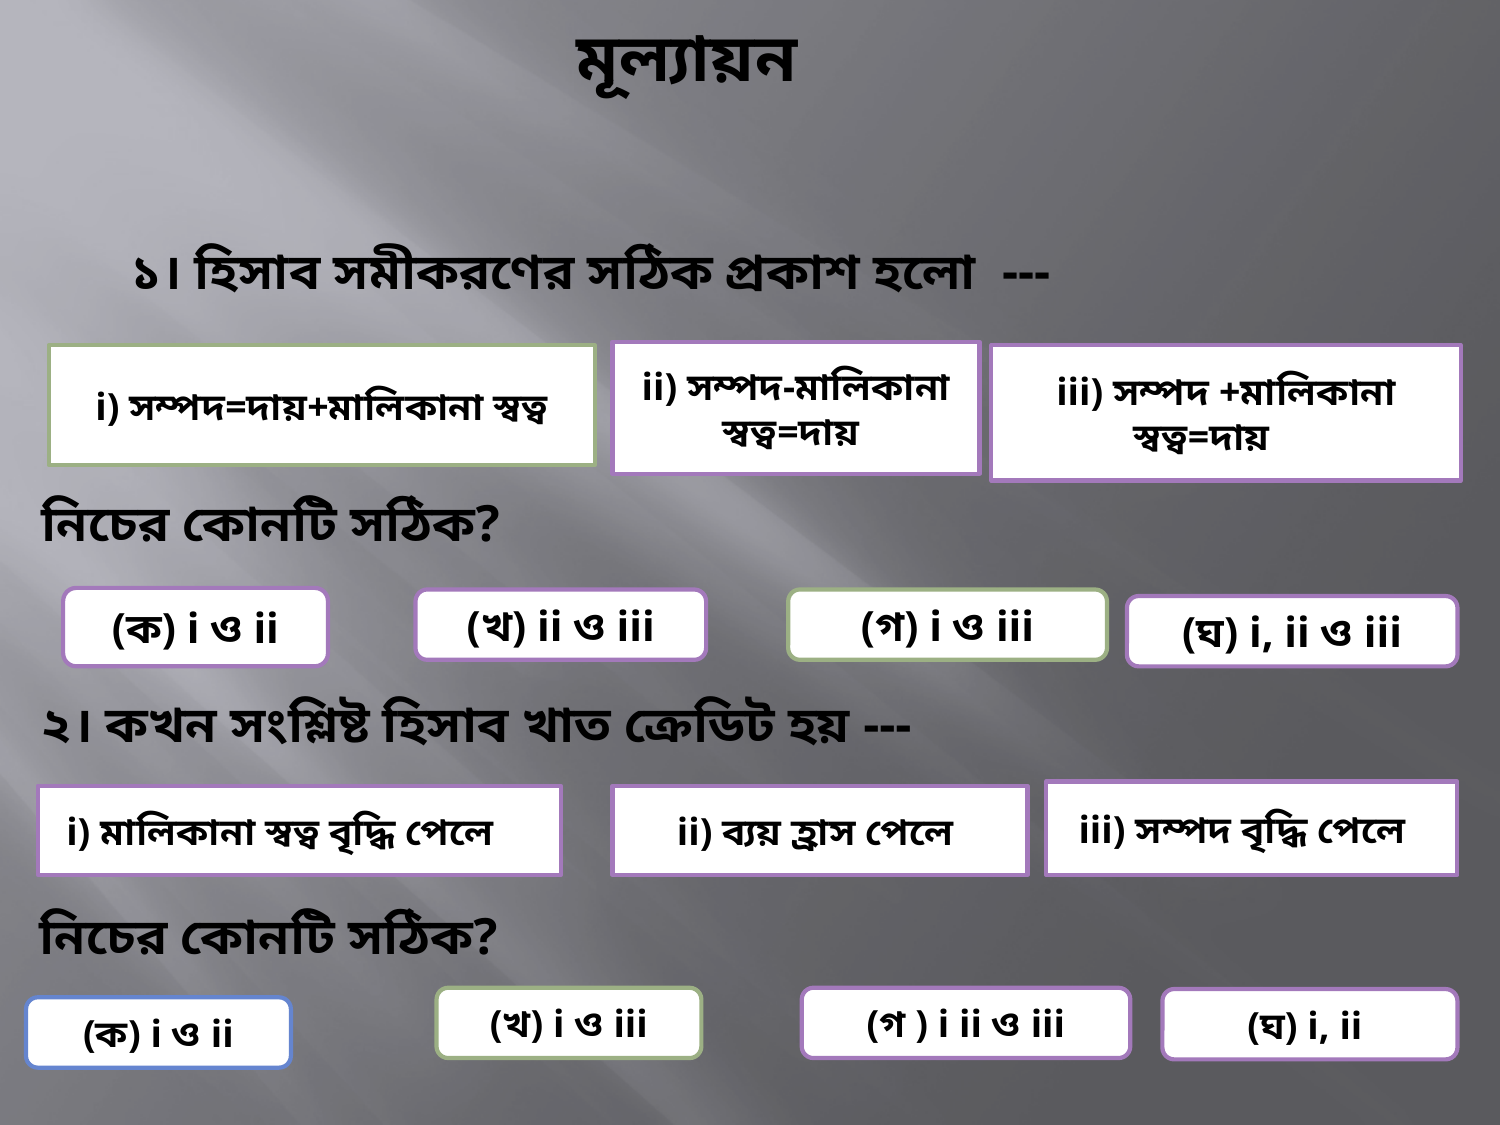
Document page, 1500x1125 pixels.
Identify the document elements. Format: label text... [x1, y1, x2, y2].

text_box (ঘ) i, ii [1160, 986, 1460, 1062]
text_box মূল্যায়ন [534, 7, 858, 103]
text_box (ক) i ও ii [23, 995, 294, 1070]
text_box (গ) i ও iii [786, 587, 1110, 662]
text_box iii) সম্পদ বৃদ্ধি পেলে [1044, 779, 1459, 877]
text_box iii) সম্পদ +মালিকানা স্বত্ব=দায় [989, 343, 1463, 483]
text_box নিচের কোনটি সঠিক? [26, 483, 802, 559]
text_box ১। হিসাব সমীকরণের সঠিক প্রকাশ হলো --- [63, 232, 1131, 308]
text_box i) মালিকানা স্বত্ব বৃদ্ধি পেলে [36, 784, 563, 877]
text_box i) সম্পদ=দায়+মালিকানা স্বত্ব [47, 343, 597, 467]
text_box ২। কখন সংশ্লিষ্ট হিসাব খাত ক্রেডিট হয় --- [26, 685, 1046, 761]
text_box ii) ব্যয় হ্রাস পেলে [610, 784, 1030, 877]
text_box ii) সম্পদ-মালিকানা স্বত্ব=দায় [610, 340, 982, 476]
text_box নিচের কোনটি সঠিক? [24, 897, 702, 972]
text_box (খ) ii ও iii [413, 587, 709, 662]
text_box (ক) i ও ii [61, 585, 331, 669]
text_box (গ ) i ii ও iii [799, 985, 1133, 1061]
text_box (খ) i ও iii [434, 985, 704, 1061]
text_box (ঘ) i, ii ও iii [1124, 593, 1460, 669]
